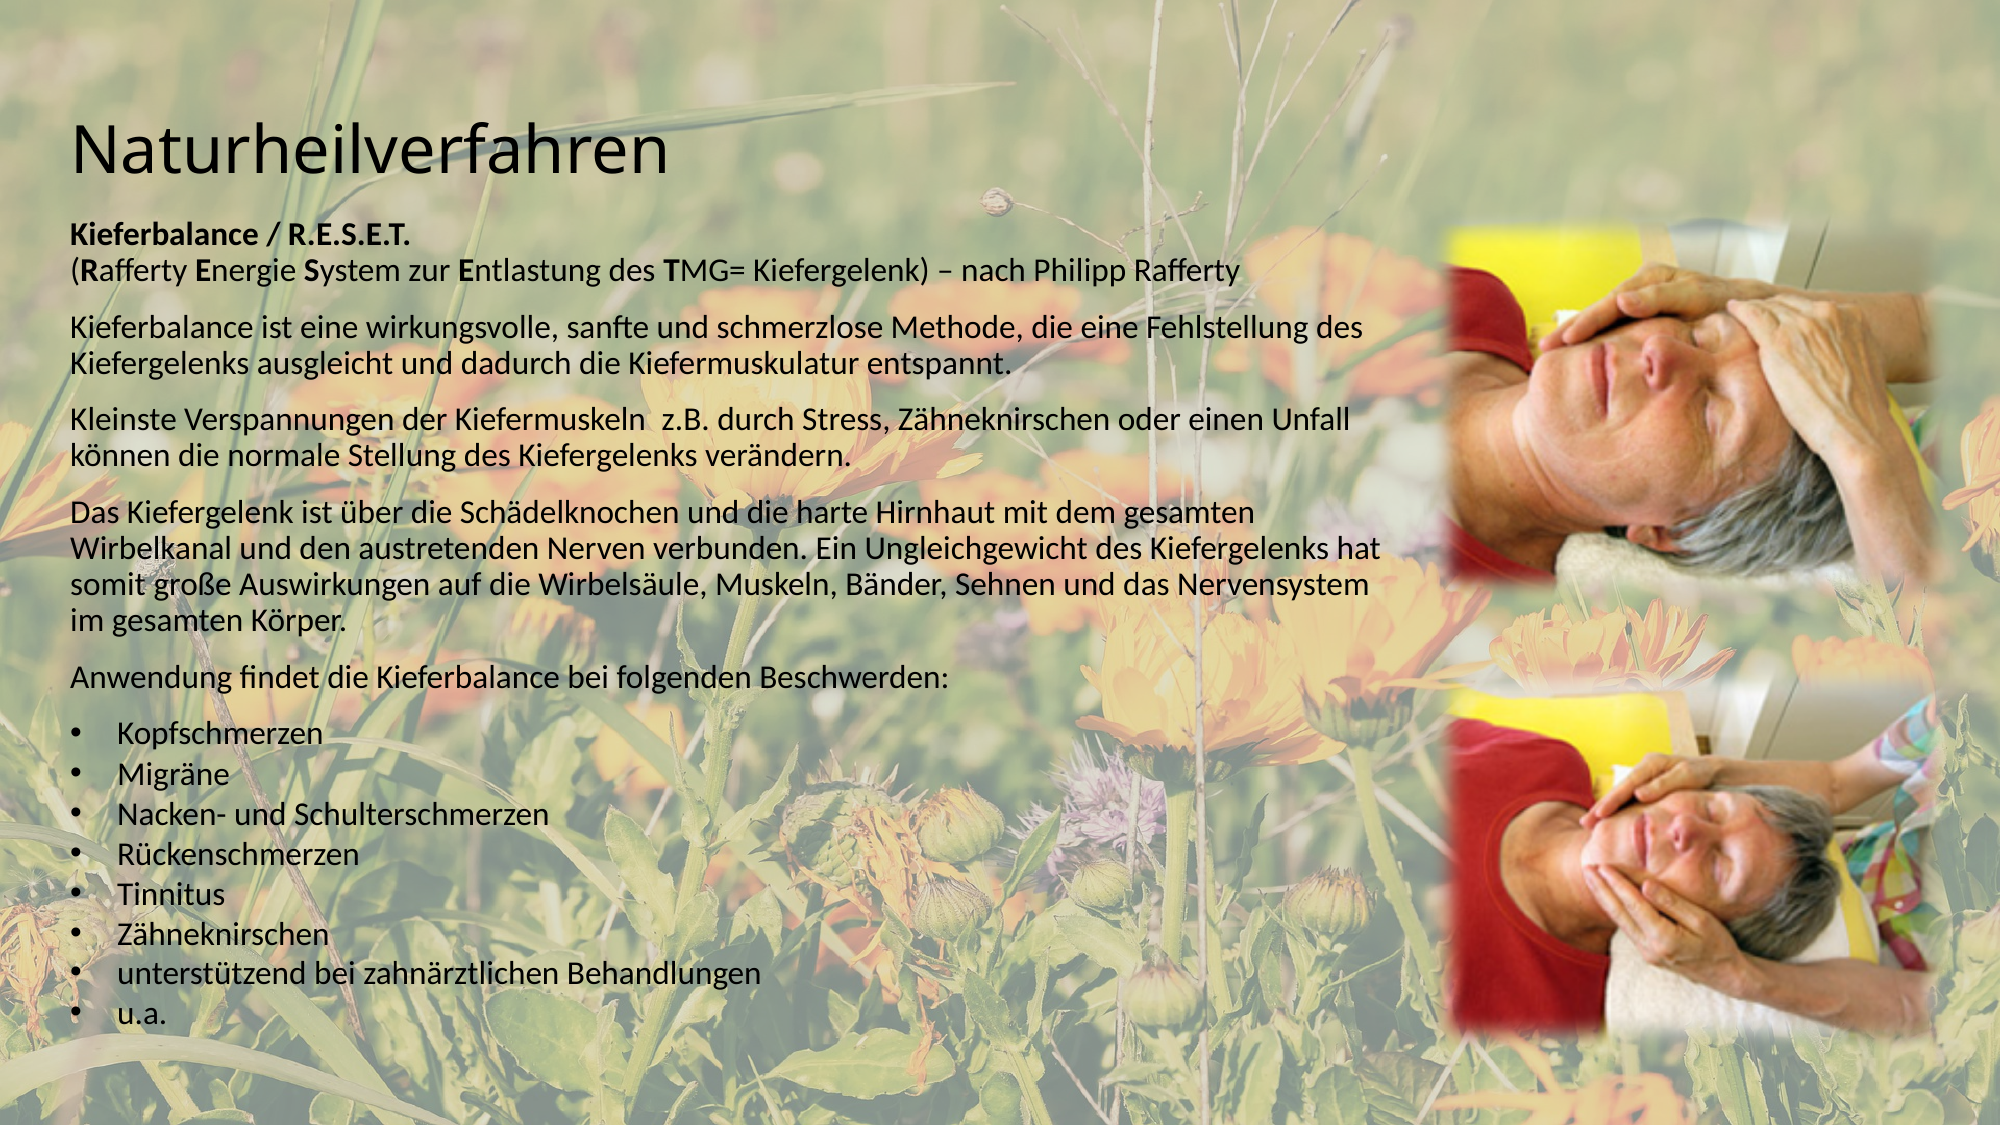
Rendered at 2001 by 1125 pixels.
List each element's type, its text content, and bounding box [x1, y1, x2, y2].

list Kieferbalance / R.E.S.E.T. (Rafferty Energie System zur Entlastung des TMG= Kiefergelenk) – nach Philipp Rafferty Kieferbalance ist eine wirkungsvolle, sanfte und schmerzlose Methode, die eine Fehlstellung des Kiefergelenks ausgleicht und dadurch die Kiefermuskulatur entspannt. Kleinste Verspannungen der Kiefermuskeln z.B. durch Stress, Zähneknirschen oder einen Unfall können die normale Stellung des Kiefergelenks verändern. Das Kiefergelenk ist über die Schädelknochen und die harte Hirnhaut mit dem gesamten Wirbelkanal und den austretenden Nerven verbunden. Ein Ungleichgewicht des Kiefergelenks hat somit große Auswirkungen auf die Wirbelsäule, Muskeln, Bänder, Sehnen und das Nervensystem im gesamten Körper. Anwendung findet die Kieferbalance bei folgenden Beschwerden: Kopfschmerzen Migräne Nacken- und Schulterschmerzen Rückenschmerzen Tinnitus Zähneknirschen unterstützend bei zahnärztlichen Behandlungen u.a. [55, 209, 1408, 933]
picture [1429, 209, 1951, 601]
picture [1429, 660, 1951, 1052]
title Naturheilverfahren [55, 94, 1900, 196]
